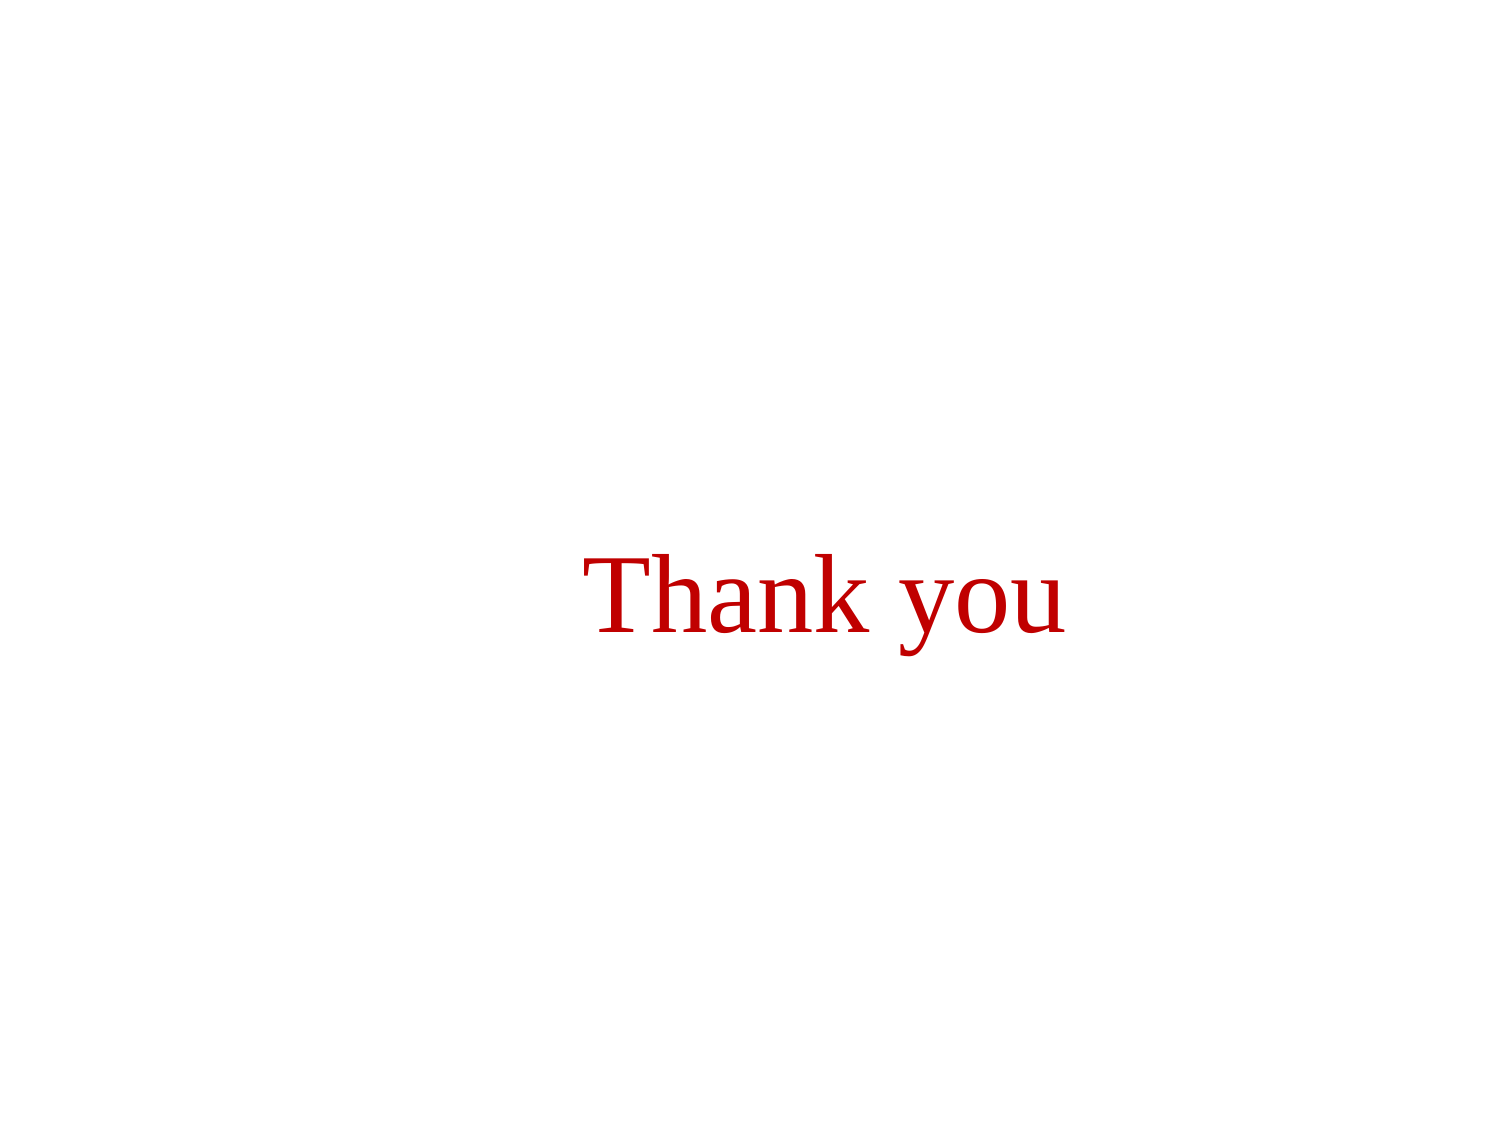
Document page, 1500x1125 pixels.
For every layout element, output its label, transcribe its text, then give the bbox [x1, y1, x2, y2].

list Thank you [150, 512, 1500, 993]
